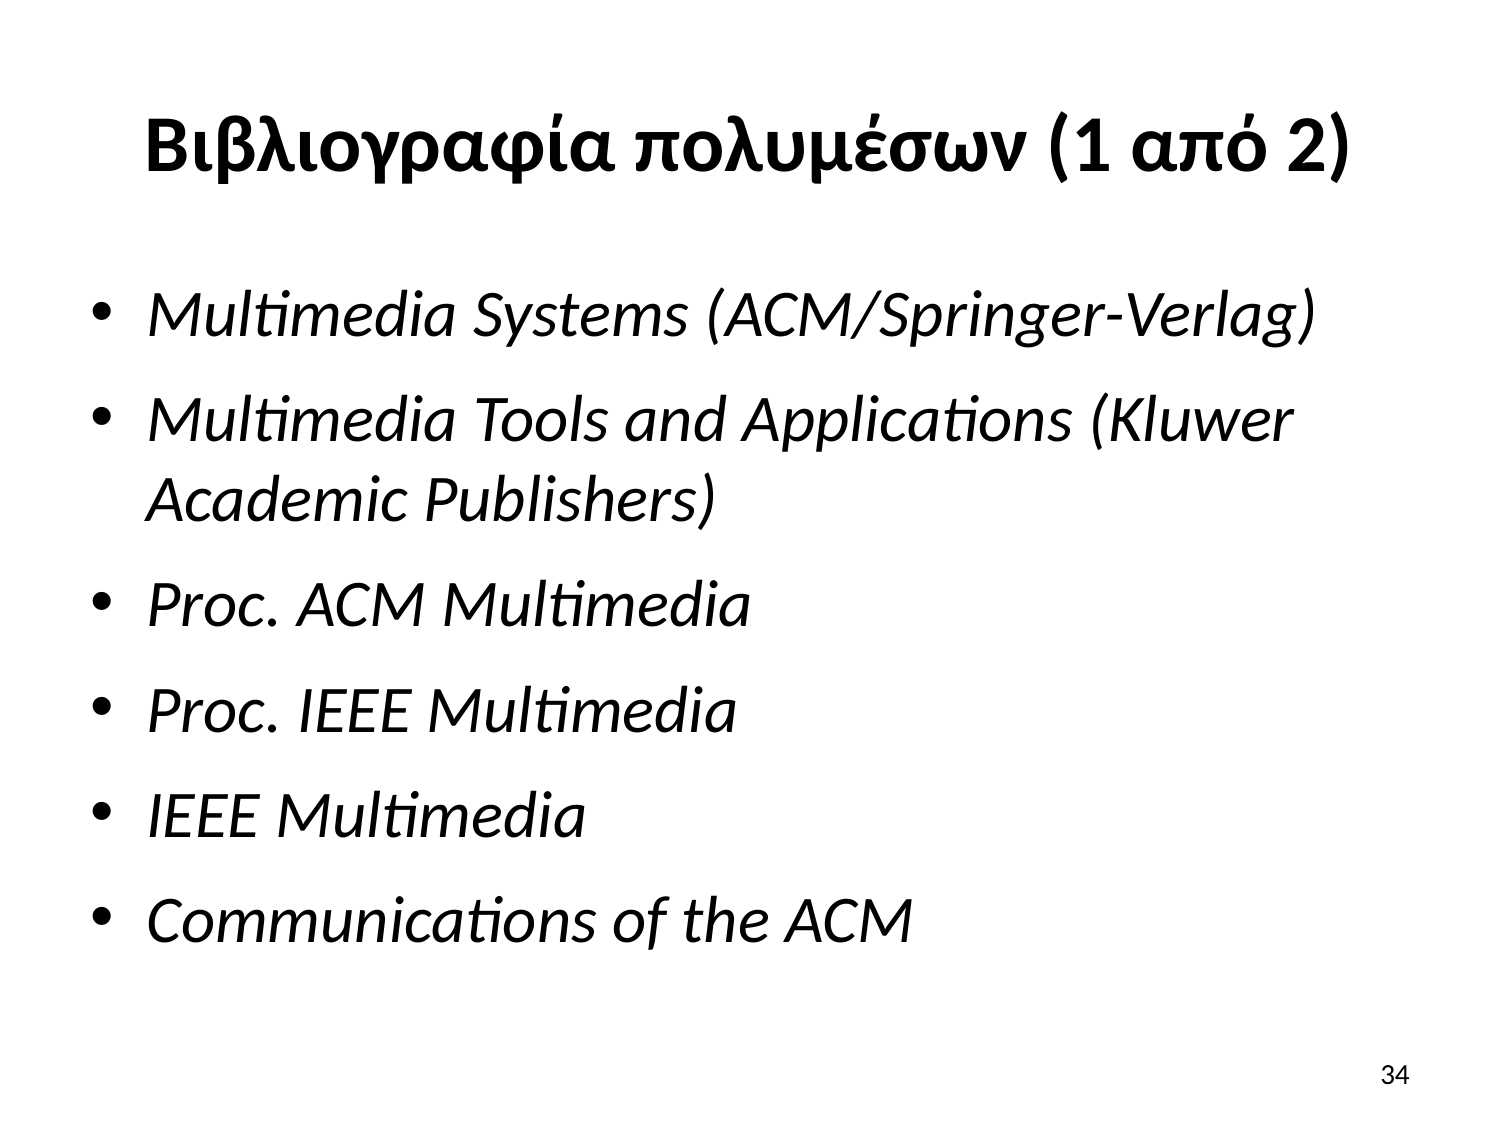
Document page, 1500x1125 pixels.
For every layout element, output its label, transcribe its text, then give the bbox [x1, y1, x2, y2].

title Βιβλιογραφία πολυμέσων (1 από 2) [75, 45, 1425, 233]
slide_number 34 [1074, 1042, 1425, 1103]
list Multimedia Systems (ACM/Springer-Verlag) Multimedia Tools and Applications (Kluwer Academic Publishers) Proc. ACM Multimedia Proc. IEEE Multimedia IEEE Multimedia Communications of the ACM [75, 262, 1425, 1005]
